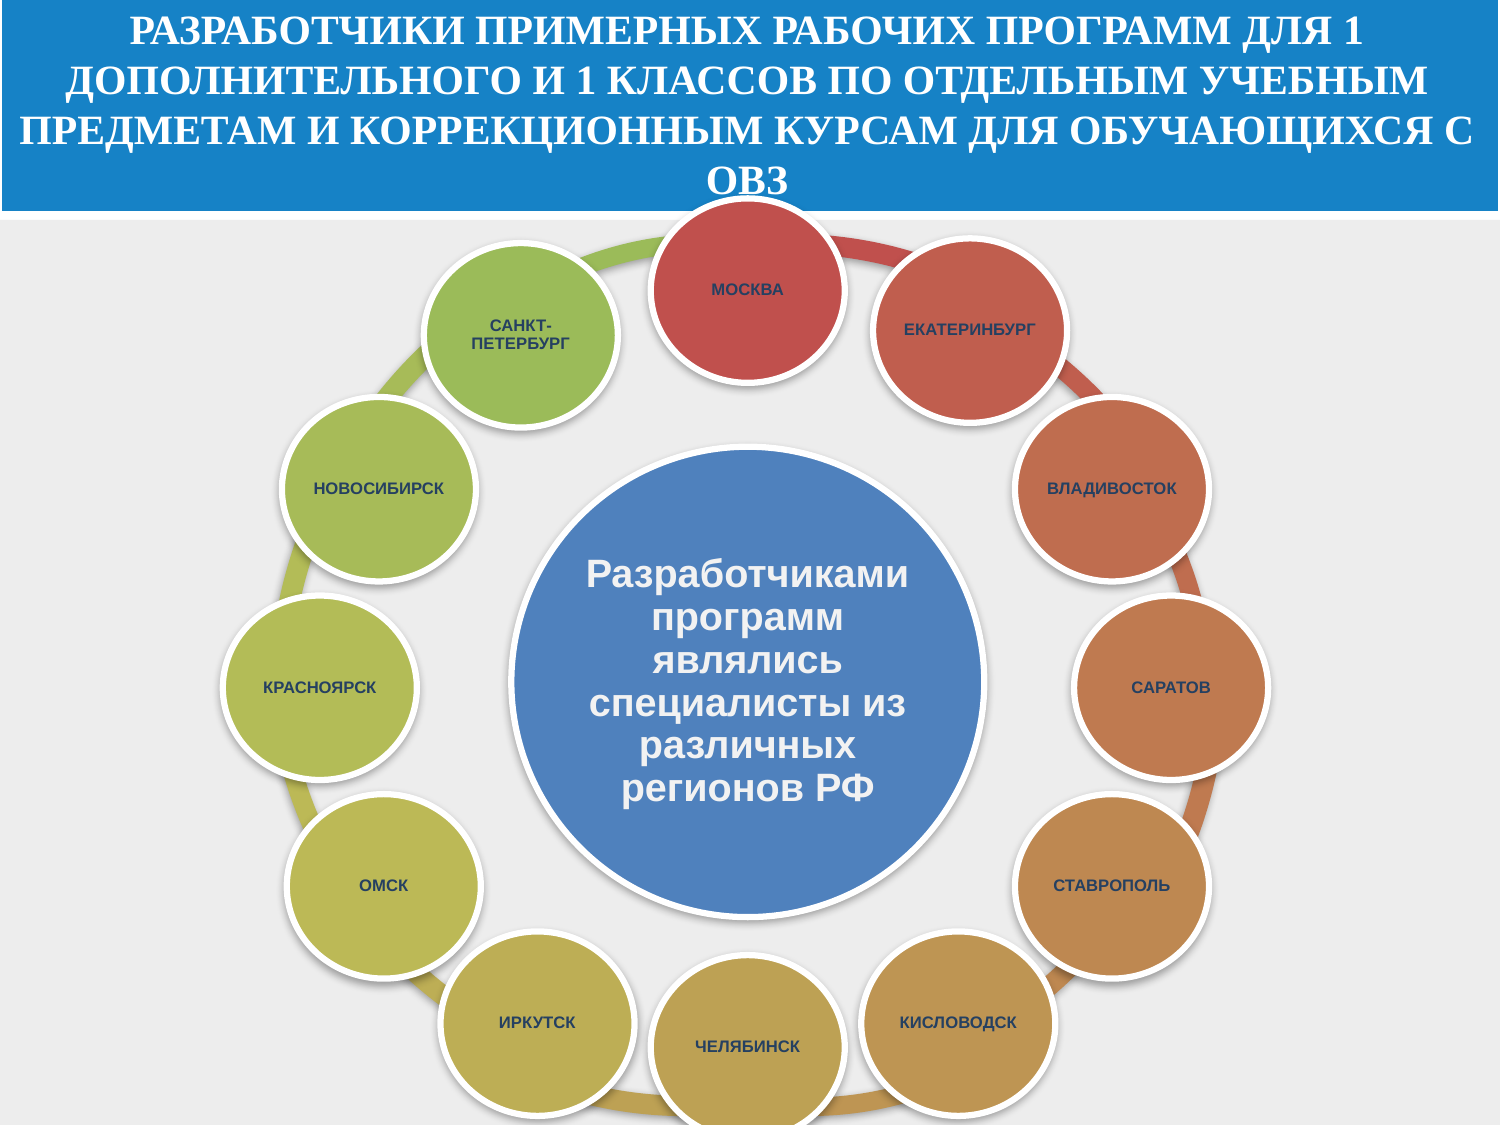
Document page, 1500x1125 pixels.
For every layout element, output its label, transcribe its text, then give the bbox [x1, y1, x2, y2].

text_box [0, 219, 1500, 1125]
text_box РАЗРАБОТЧИКИ ПРИМЕРНЫХ РАБОЧИХ ПРОГРАММ ДЛЯ 1 ДОПОЛНИТЕЛЬНОГО И 1 КЛАССОВ ПО ОТДЕЛЬНЫМ УЧЕБНЫМ ПРЕДМЕТАМ И КОРРЕКЦИОННЫМ КУРСАМ ДЛЯ ОБУЧАЮЩИХСЯ С ОВЗ [0, 0, 1500, 218]
